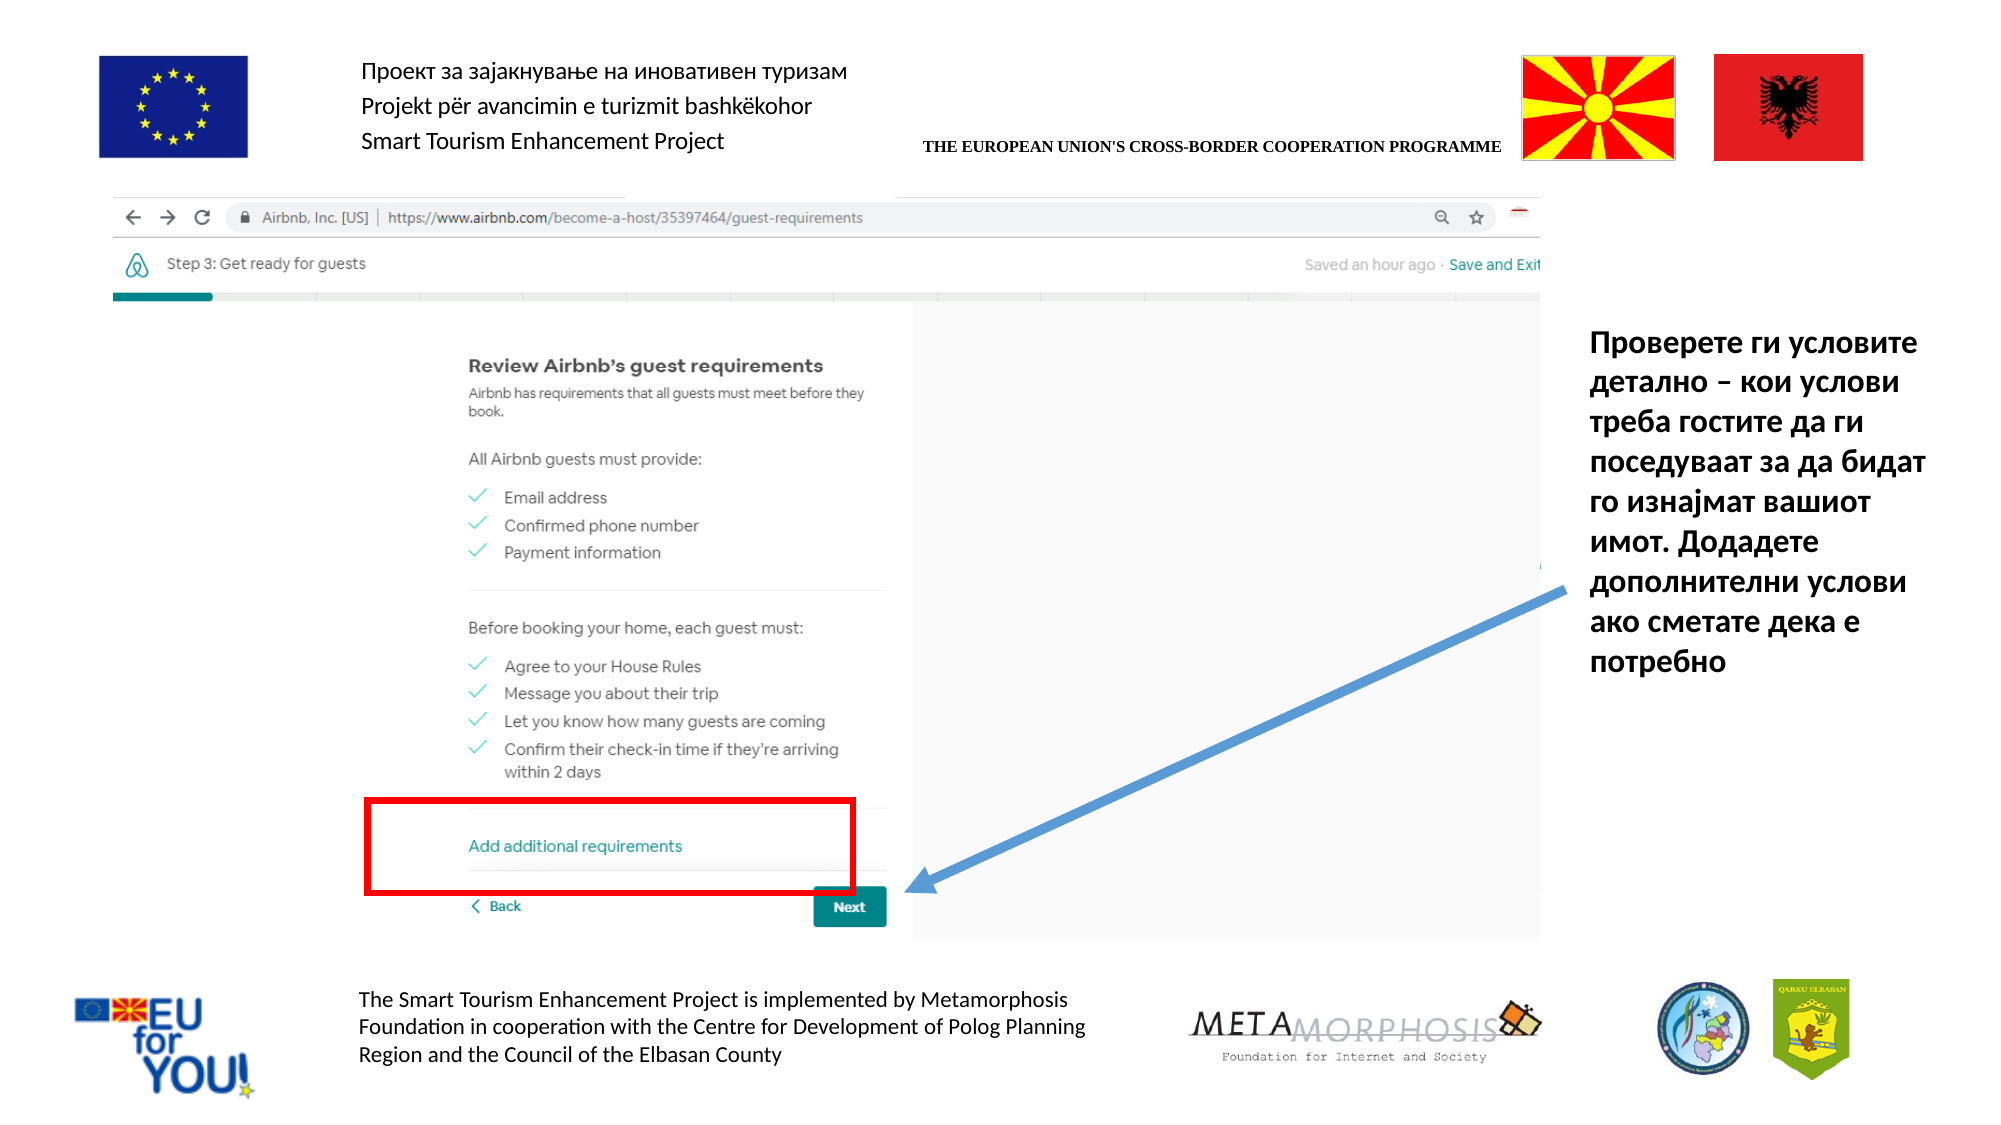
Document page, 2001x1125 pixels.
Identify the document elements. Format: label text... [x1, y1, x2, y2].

picture [39, 978, 279, 1107]
picture [113, 197, 1540, 939]
picture [1174, 978, 1558, 1074]
picture [1521, 54, 1676, 161]
text_box Проверете ги условите детално – кои услови треба гостите да ги поседуваат за да бидат го изнајмат вашиот имот. Додадете дополнителни услови ако сметате дека е потребно [1575, 312, 1951, 767]
picture [1713, 54, 1863, 162]
picture [96, 53, 250, 161]
text_box The Smart Tourism Enhancement Project is implemented by Metamorphosis Foundation in cooperation with the Centre for Development of Polog Planning Region and the Council of the Elbasan County [344, 976, 1139, 1075]
text_box Проект за зајакнување на иновативен туризам Projekt për avancimin e turizmit bashkëkohor Smart Tourism Enhancement Project [361, 54, 885, 164]
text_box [904, 589, 1566, 893]
picture [1772, 978, 1850, 1081]
picture [1642, 978, 1763, 1078]
text_box THE EUROPEAN UNION'S CROSS-BORDER COOPERATION PROGRAMME [907, 128, 1518, 163]
